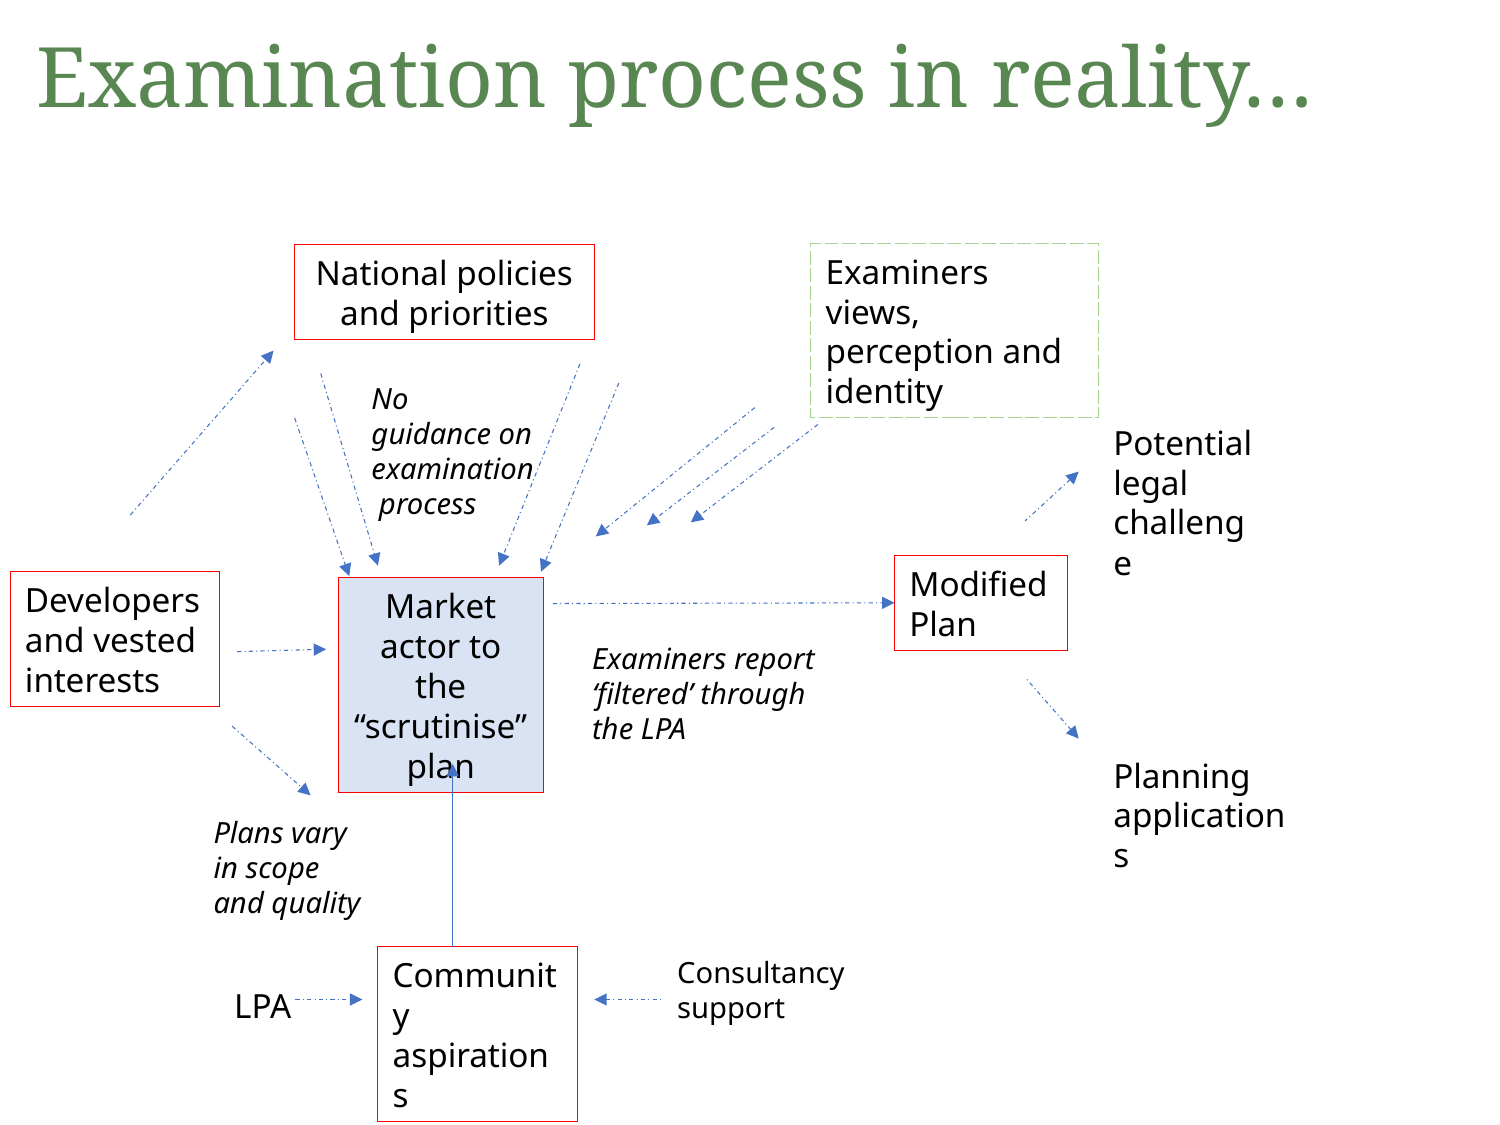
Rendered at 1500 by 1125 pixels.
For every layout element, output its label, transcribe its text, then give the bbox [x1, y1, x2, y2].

text_box Consultancy support [662, 946, 906, 1032]
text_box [130, 350, 274, 515]
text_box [294, 418, 350, 577]
text_box National policies and priorities [294, 244, 595, 340]
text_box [232, 726, 311, 796]
text_box Planning applications [1098, 747, 1306, 882]
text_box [541, 382, 619, 572]
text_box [595, 407, 755, 537]
text_box Examination process in reality… [36, 58, 1400, 166]
text_box Community aspirations [377, 946, 578, 1122]
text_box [499, 363, 580, 566]
text_box LPA [219, 977, 321, 1033]
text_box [755, 424, 818, 523]
text_box No guidance on examination process [356, 372, 499, 528]
text_box Potential legal challenge [1098, 414, 1272, 589]
text_box Market actor to the “scrutinise” plan [338, 577, 544, 793]
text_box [320, 373, 378, 566]
text_box Examiners views, perception and identity [810, 243, 1099, 418]
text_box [1025, 677, 1079, 739]
text_box Developers and vested interests [10, 571, 220, 707]
text_box Modified Plan [894, 555, 1068, 651]
text_box Plans vary in scope and quality [198, 807, 391, 927]
text_box Examiners report ‘filtered’ through the LPA [577, 633, 834, 753]
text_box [1025, 471, 1079, 521]
